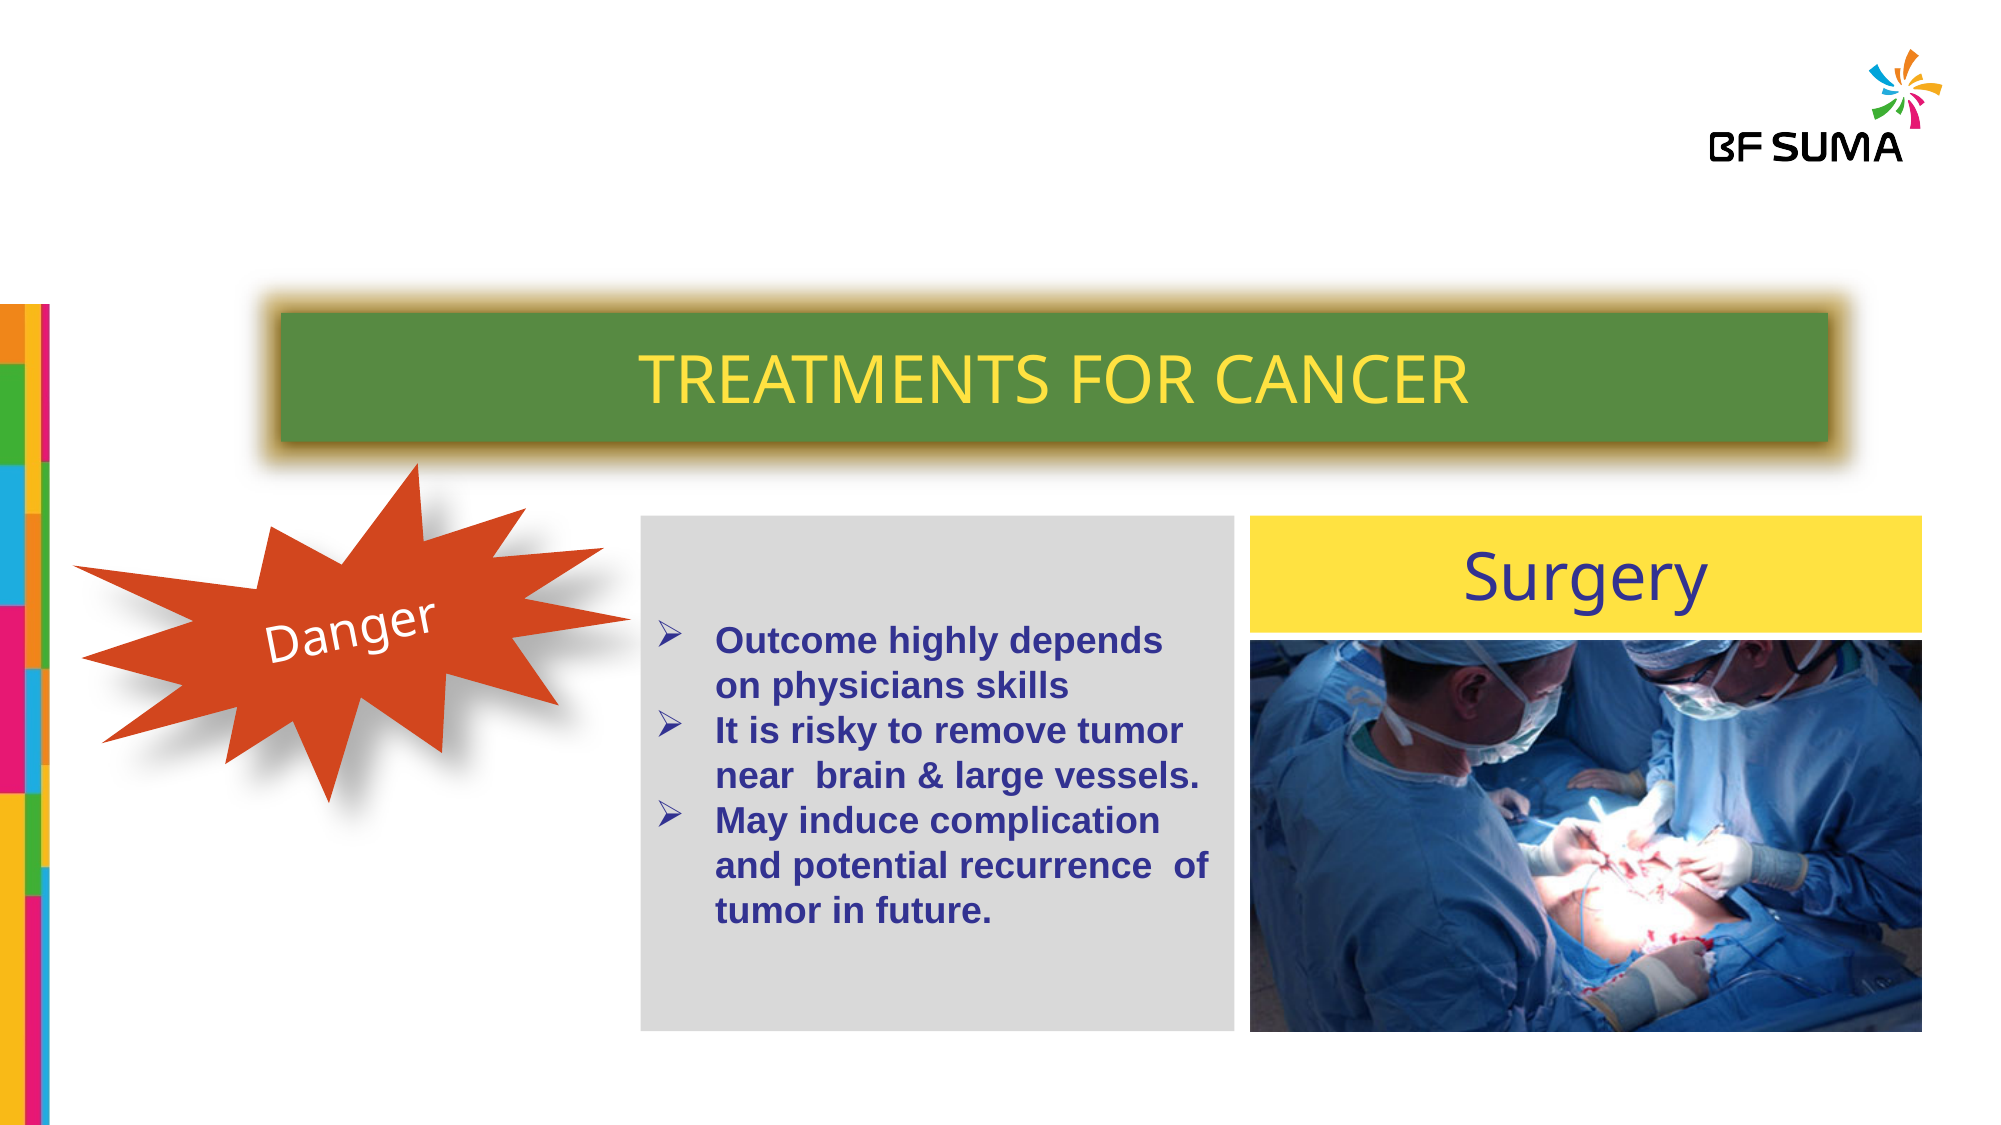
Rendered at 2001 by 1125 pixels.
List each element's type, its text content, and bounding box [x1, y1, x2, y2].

picture [1249, 640, 1922, 1032]
picture [1654, 37, 1977, 196]
picture [0, 304, 50, 1125]
text_box Outcome highly depends on physicians skills It is risky to remove tumor near brain & large vessels. May induce complication and potential recurrence of tumor in future. [640, 515, 1235, 1032]
text_box TREATMENTS FOR CANCER [280, 312, 1829, 443]
text_box Surgery [1249, 515, 1923, 634]
text_box Danger [72, 460, 632, 807]
